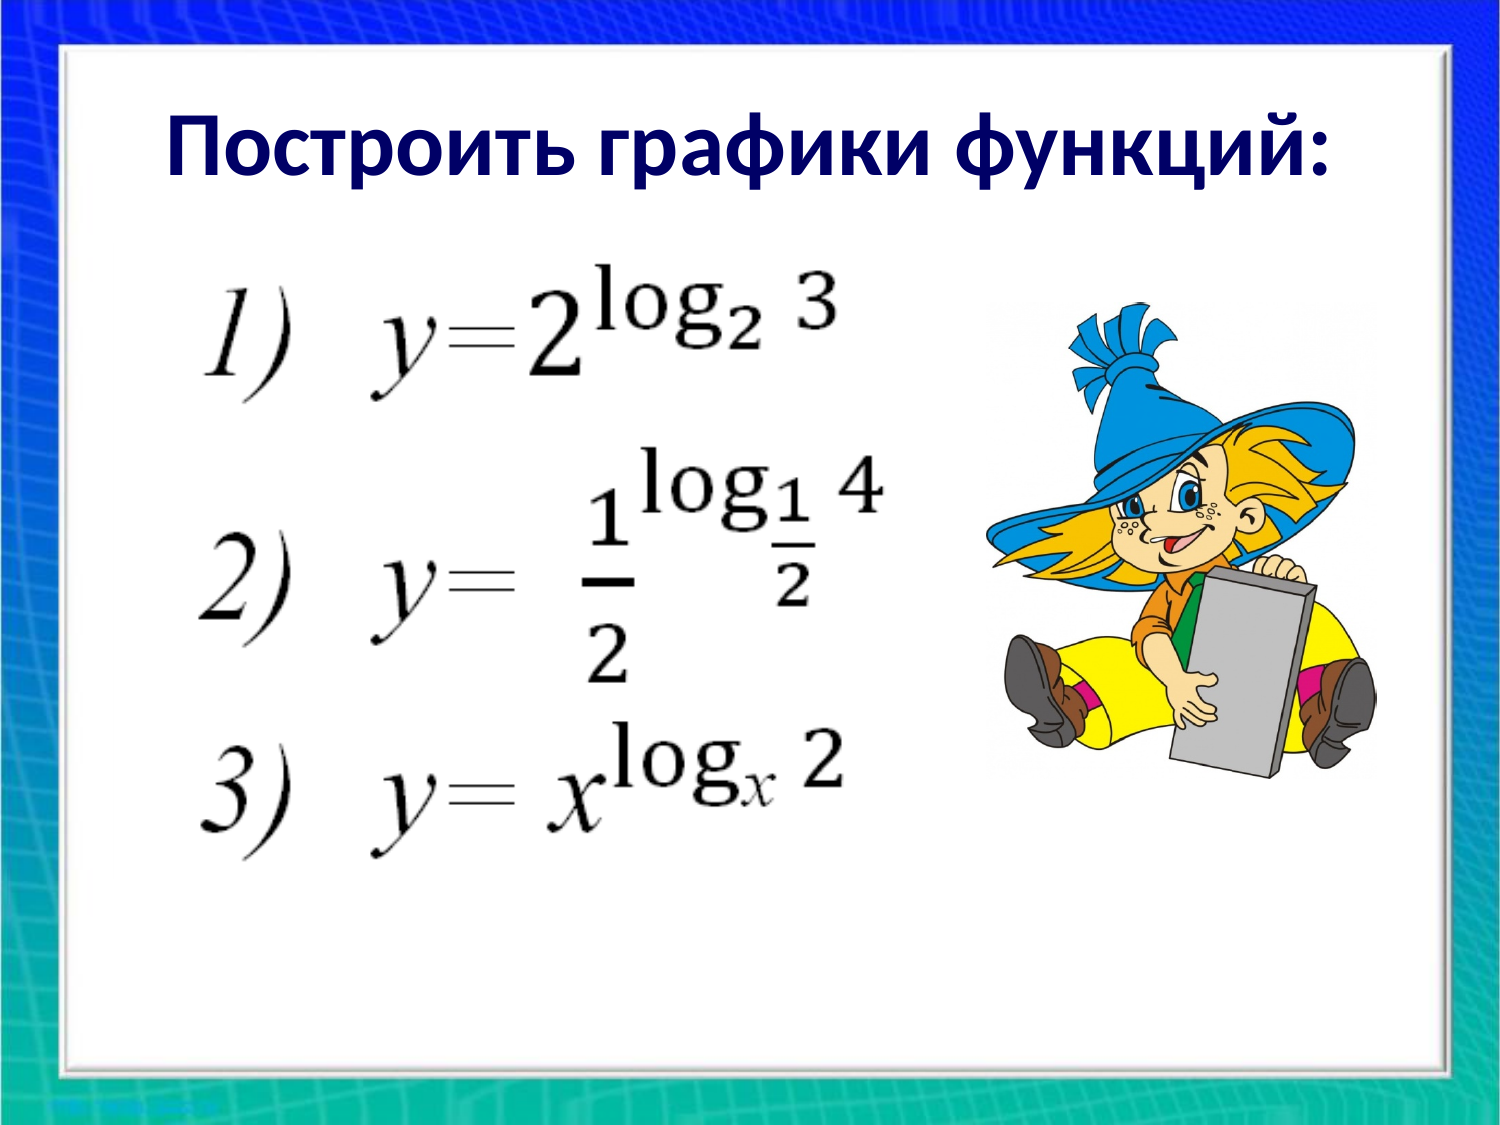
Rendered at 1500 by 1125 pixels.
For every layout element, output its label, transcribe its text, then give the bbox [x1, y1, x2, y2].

title Построить графики функций: [75, 45, 1425, 233]
picture [0, 0, 1500, 1125]
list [111, 243, 990, 880]
